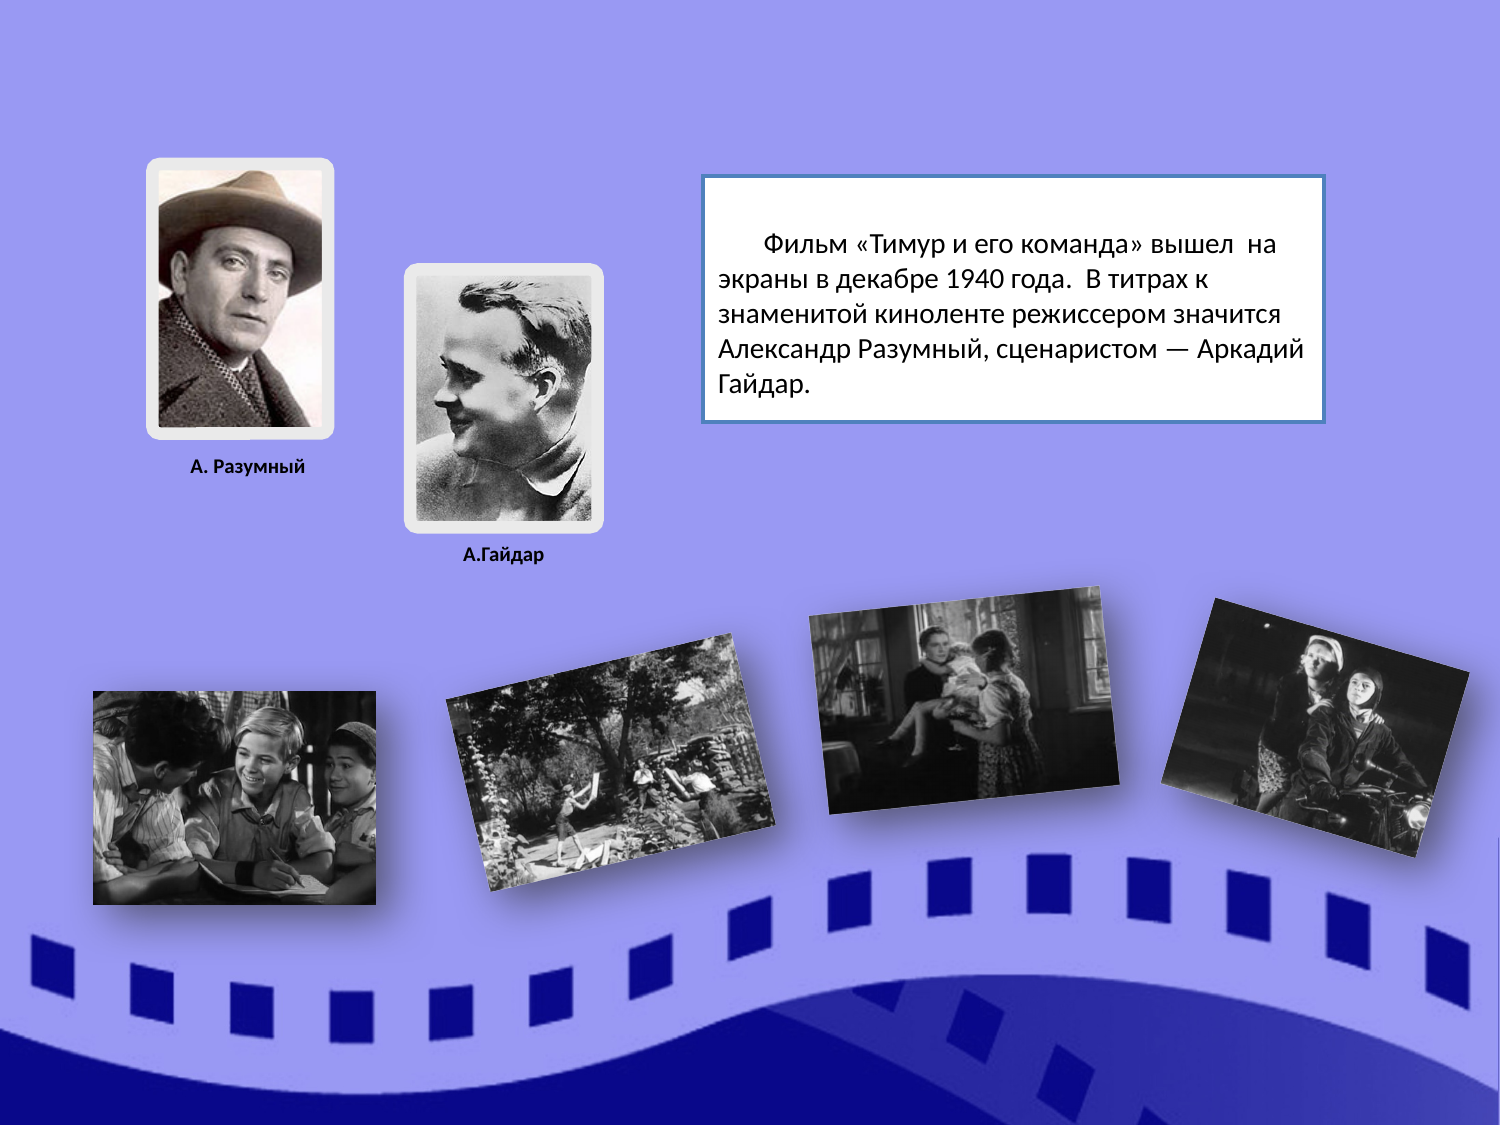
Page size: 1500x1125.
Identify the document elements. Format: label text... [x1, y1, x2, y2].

picture [0, 0, 1500, 1125]
list Фильм «Тимур и его команда» вышел на экраны в декабре 1940 года. В титрах к знаменитой киноленте режиссером значится Александр Разумный, сценаристом — Аркадий Гайдар. [701, 174, 1326, 424]
text_box А. Разумный [175, 445, 325, 486]
text_box А.Гайдар [448, 535, 560, 573]
